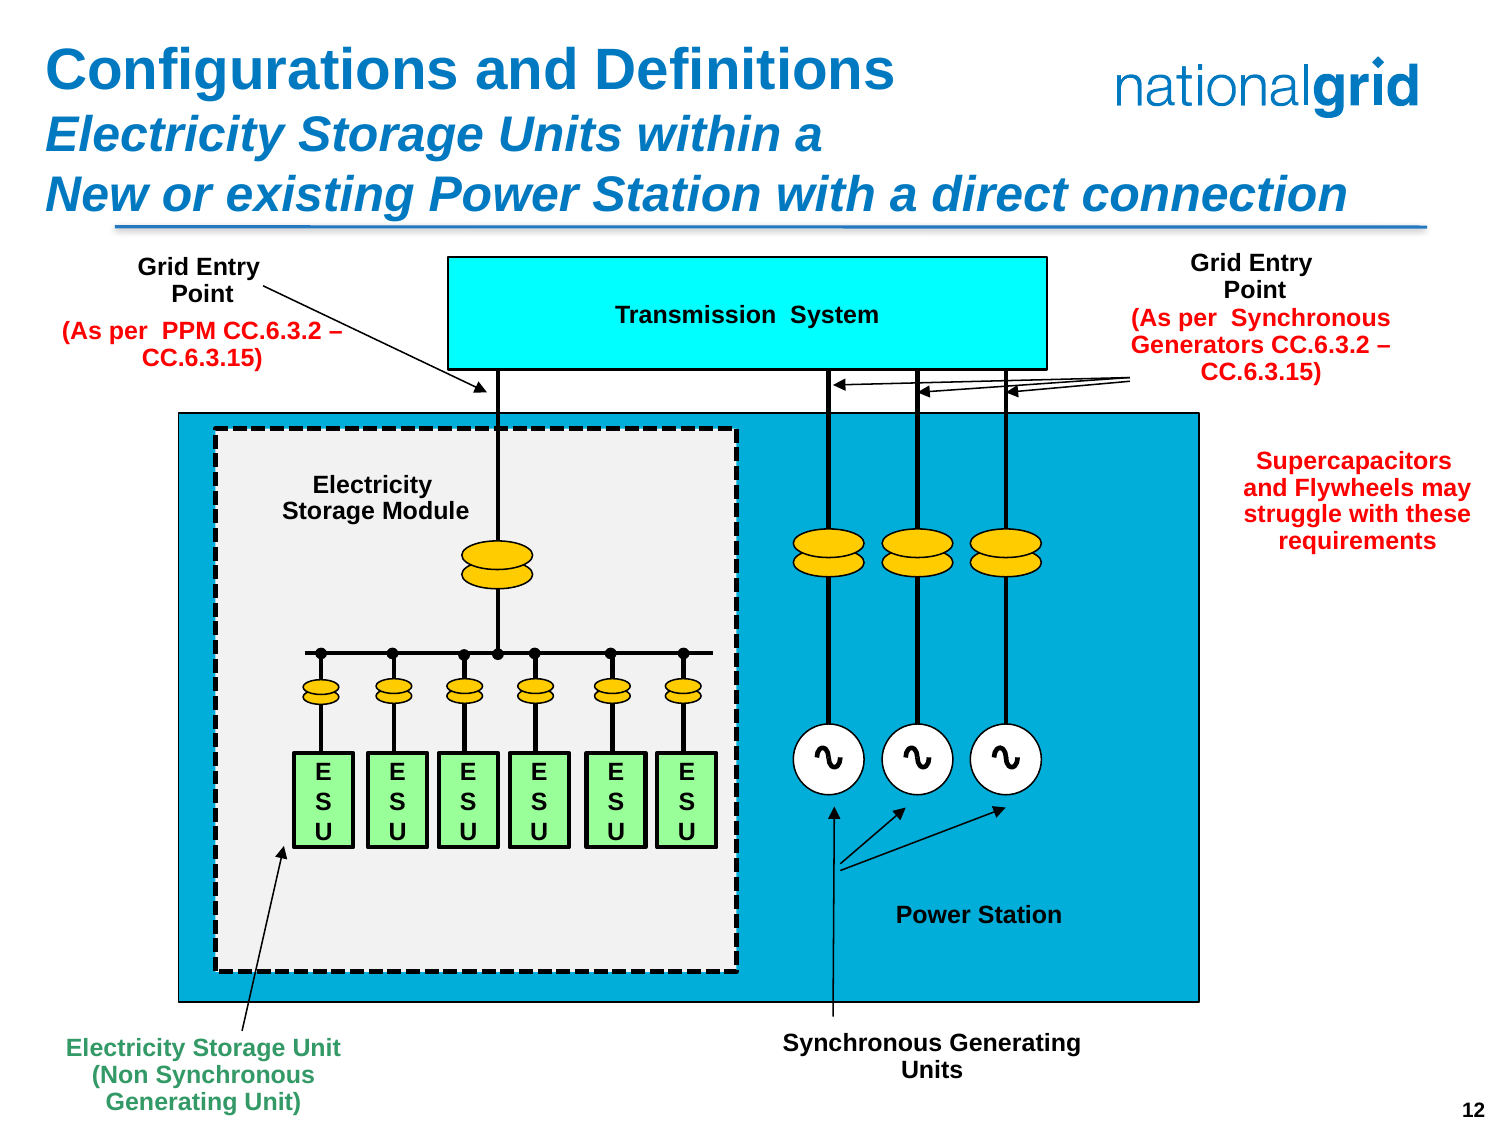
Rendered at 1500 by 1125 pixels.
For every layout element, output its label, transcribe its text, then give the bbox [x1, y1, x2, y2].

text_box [51, 253, 1200, 1125]
text_box Grid Entry Point [1104, 249, 1406, 297]
text_box (As per Synchronous Generators CC.6.3.2 – CC.6.3.15) [1203, 297, 1418, 394]
slide_number 12 [1419, 1088, 1500, 1125]
text_box Configurations and Definitions Electricity Storage Units within a New or existing Power Station with a direct connection [30, 23, 1441, 229]
text_box Supercapacitors and Flywheels may struggle with these requirements [1242, 447, 1473, 604]
